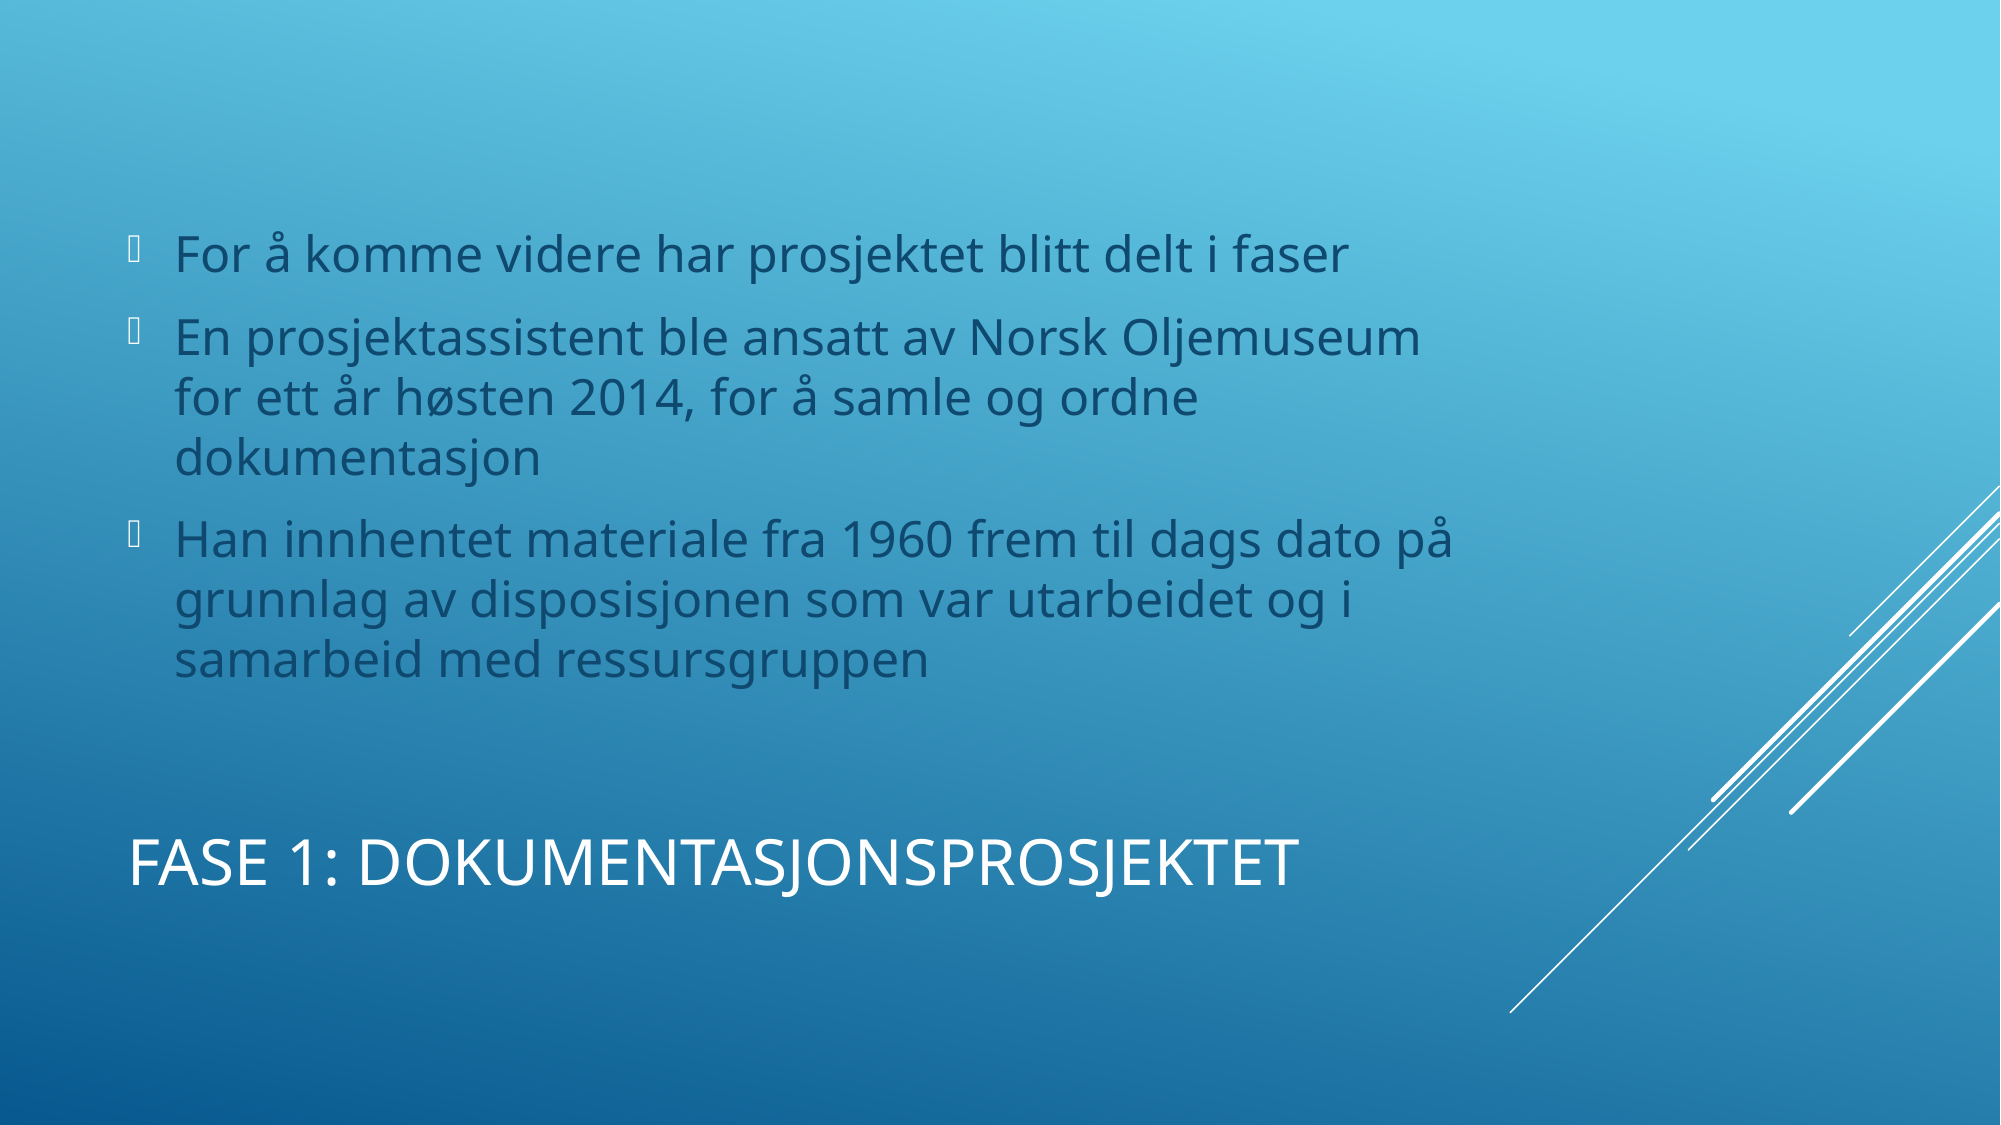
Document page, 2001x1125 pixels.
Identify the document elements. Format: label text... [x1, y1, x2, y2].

title Fase 1: Dokumentasjonsprosjektet [112, 736, 1513, 984]
list For å komme videre har prosjektet blitt delt i faser En prosjektassistent ble ansatt av Norsk Oljemuseum for ett år høsten 2014, for å samle og ordne dokumentasjon Han innhentet materiale fra 1960 frem til dags dato på grunnlag av disposisjonen som var utarbeidet og i samarbeid med ressursgruppen [112, 112, 1513, 706]
